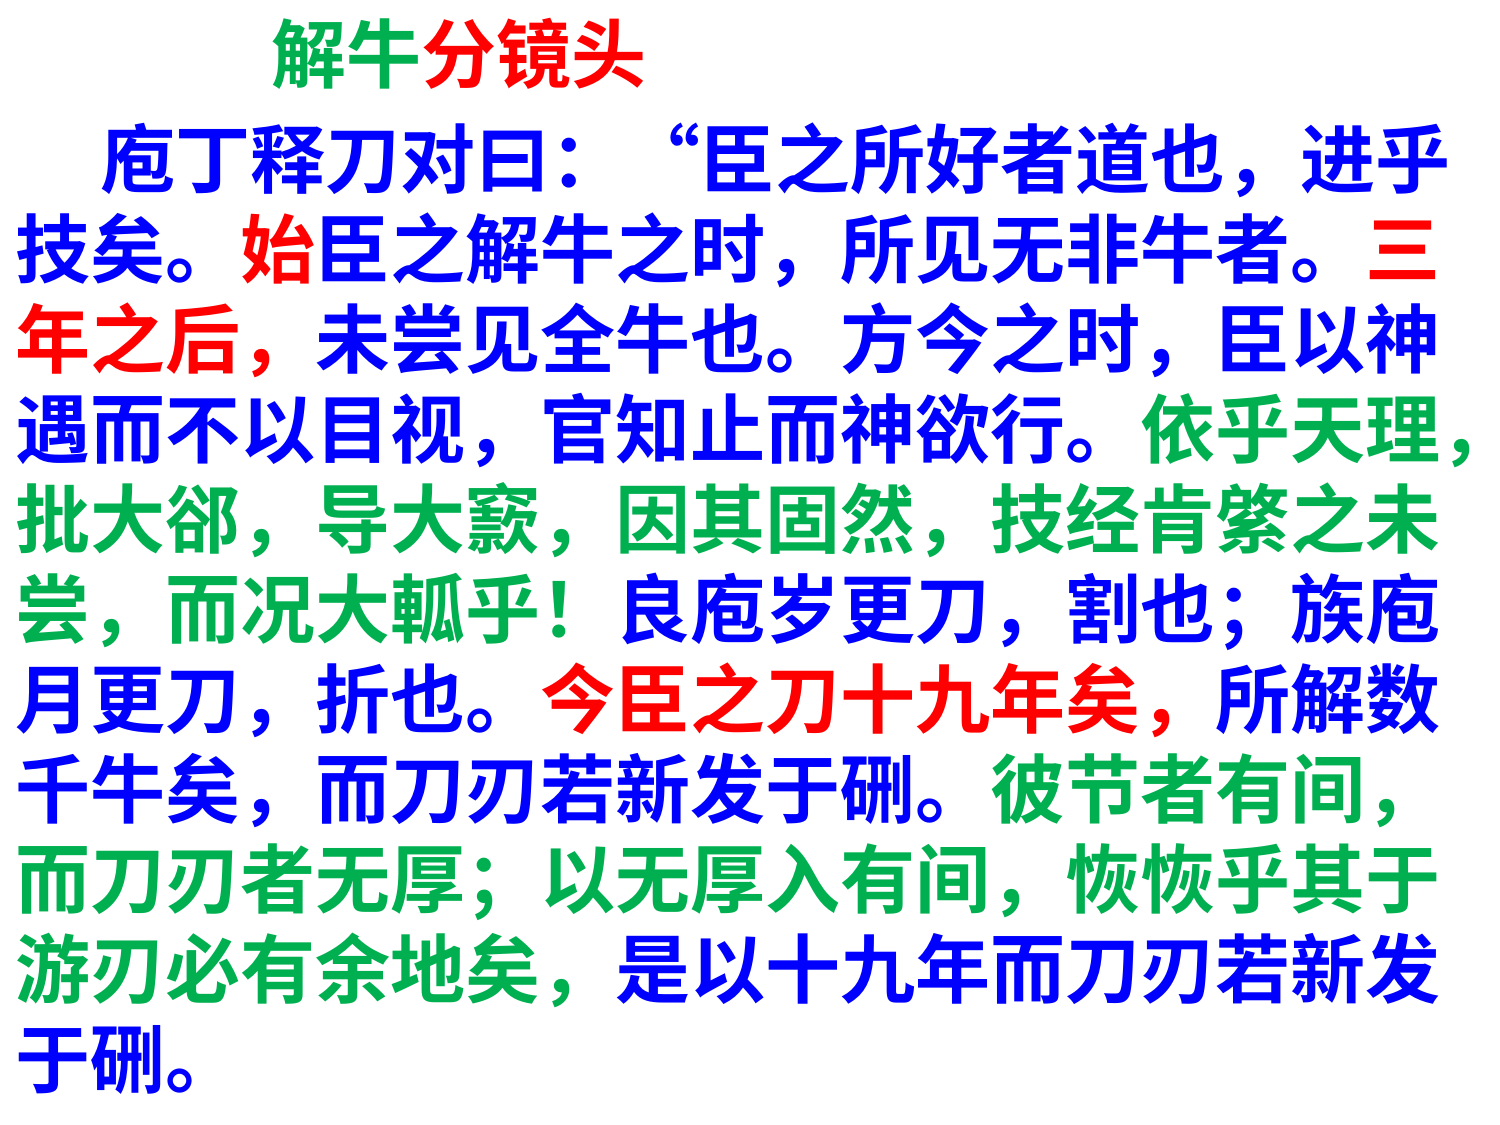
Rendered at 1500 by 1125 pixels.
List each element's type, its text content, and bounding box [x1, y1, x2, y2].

subtitle 解牛分镜头 庖丁释刀对曰：“臣之所好者道也，进乎技矣。始臣之解牛之时，所见无非牛者。三年之后，未尝见全牛也。方今之时，臣以神遇而不以目视，官知止而神欲行。依乎天理，批大郤，导大窾，因其固然，技经肯綮之未尝，而况大軱乎！良庖岁更刀，割也；族庖月更刀，折也。今臣之刀十九年矣，所解数千牛矣，而刀刃若新发于硎。彼节者有间，而刀刃者无厚；以无厚入有间，恢恢乎其于游刃必有余地矣，是以十九年而刀刃若新发于硎。 [0, 0, 1500, 1125]
